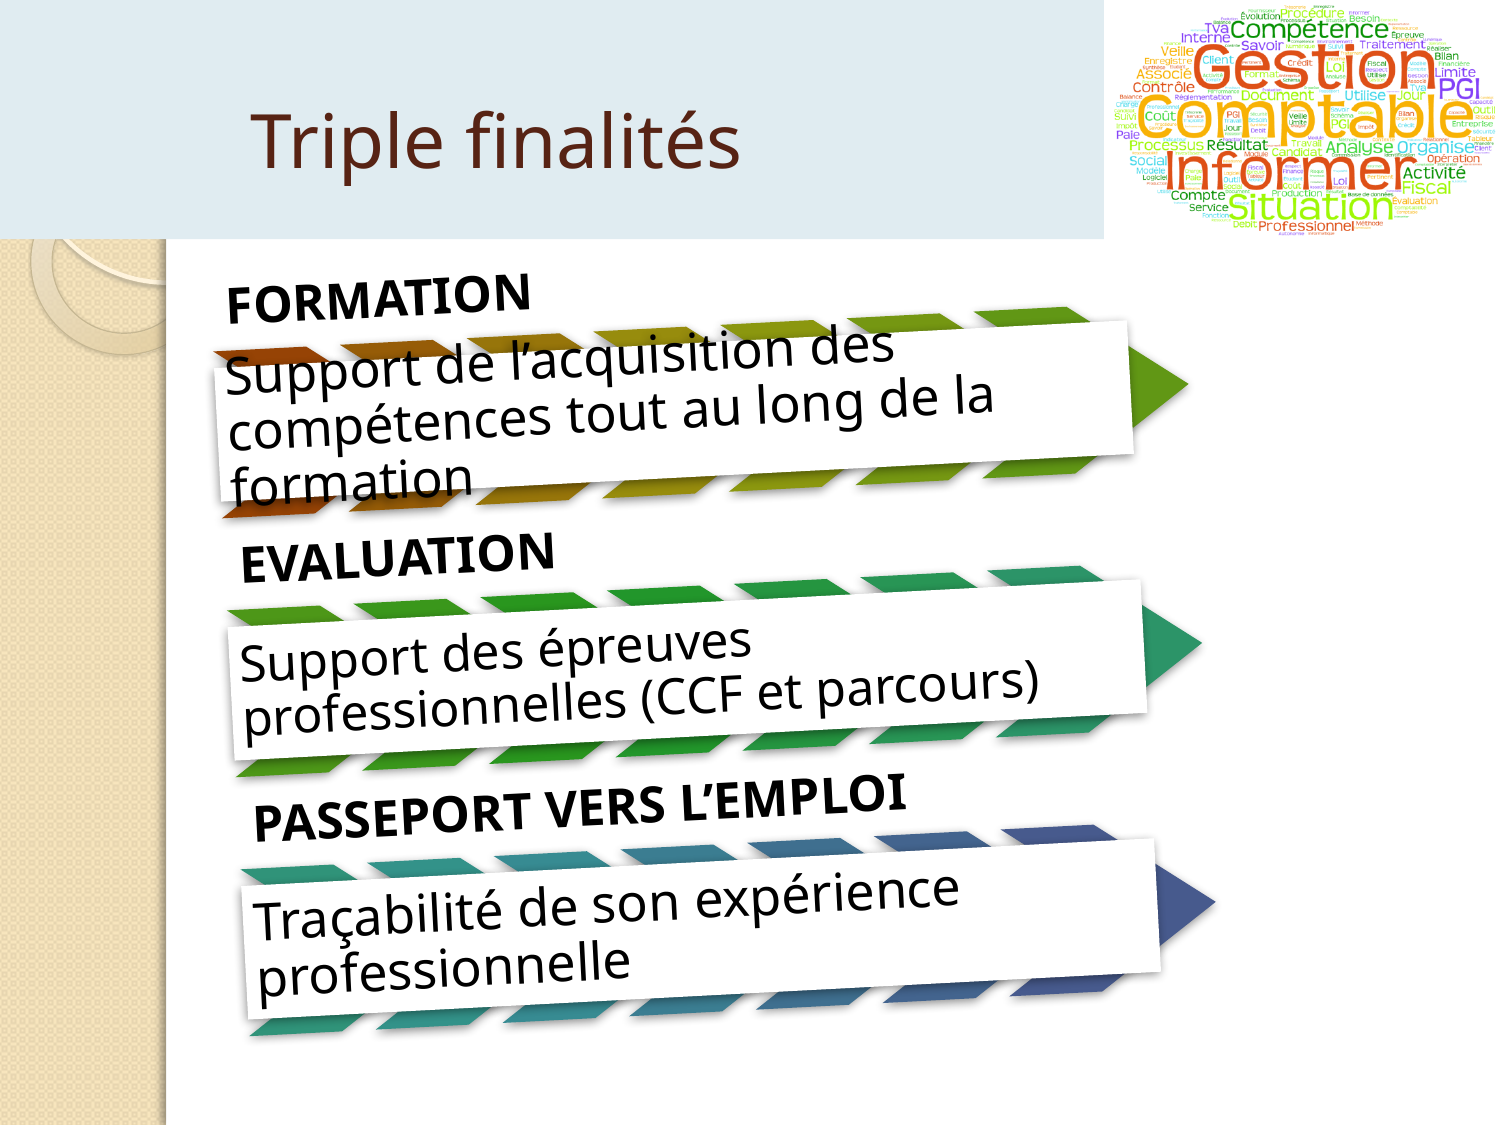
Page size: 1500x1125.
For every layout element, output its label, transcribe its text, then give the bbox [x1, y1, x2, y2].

title Triple finalités [235, 45, 1466, 233]
picture [1104, 0, 1500, 241]
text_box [228, 243, 1201, 1012]
